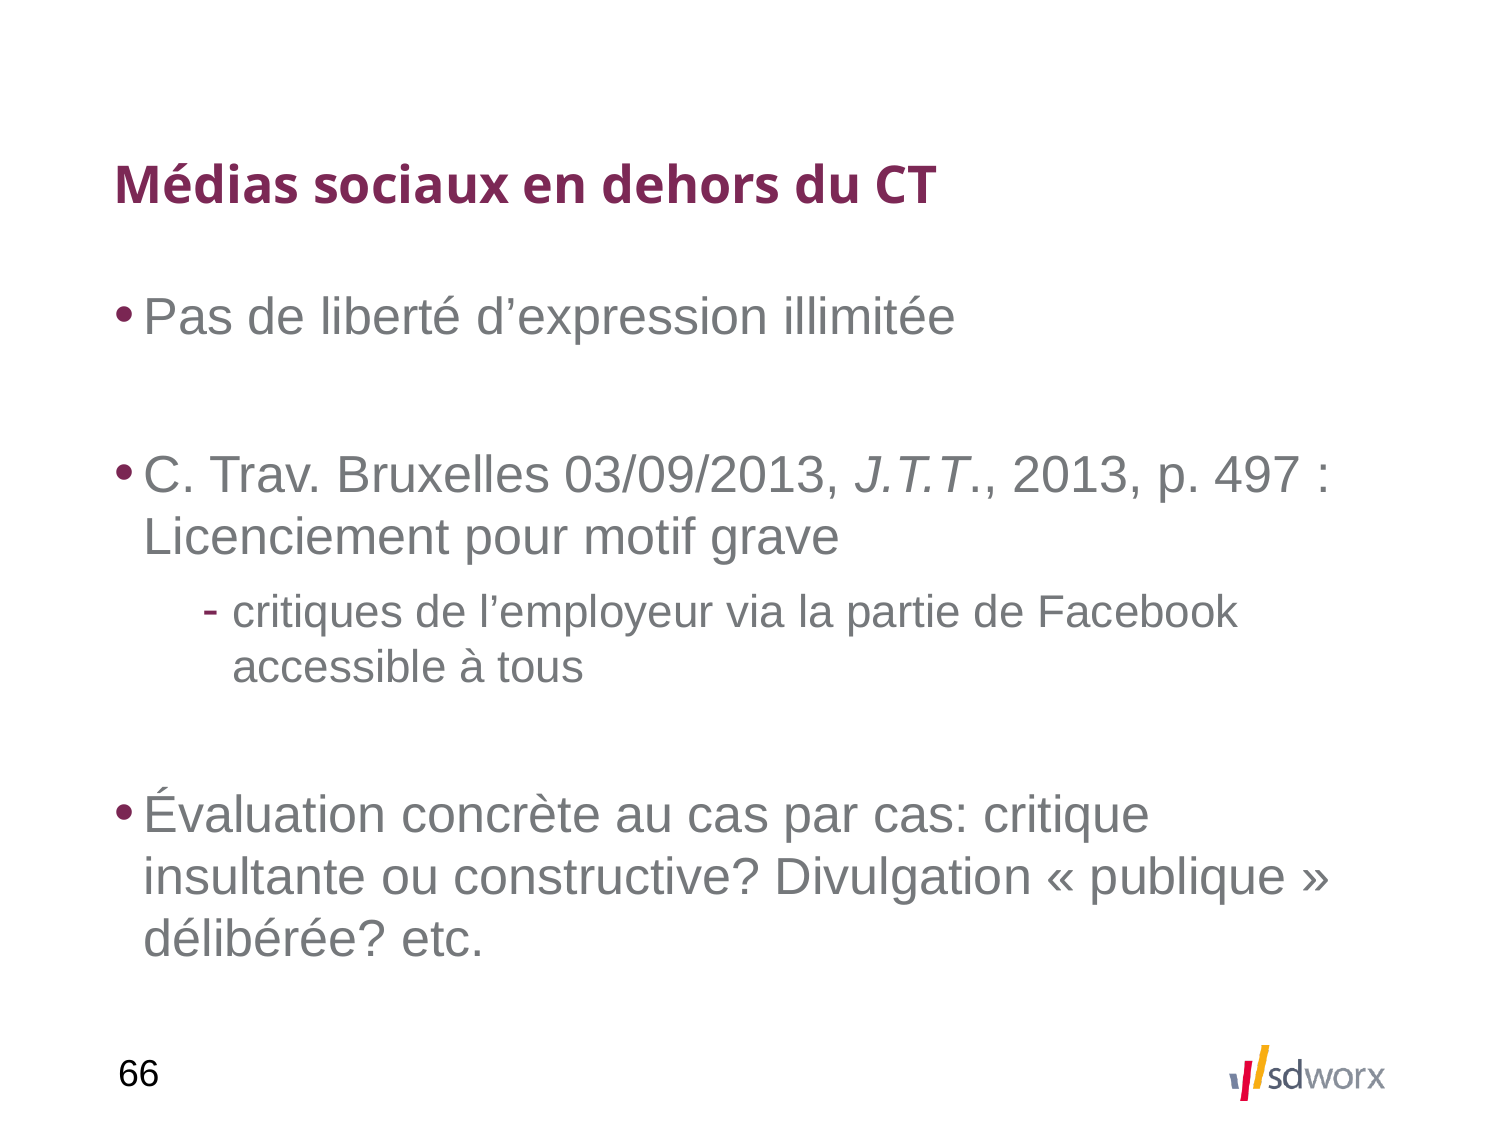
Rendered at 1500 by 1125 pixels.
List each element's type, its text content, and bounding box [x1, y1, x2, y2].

list Pas de liberté d’expression illimitée C. Trav. Bruxelles 03/09/2013, J.T.T., 2013, p. 497 : Licenciement pour motif grave critiques de l’employeur via la partie de Facebook accessible à tous Évaluation concrète au cas par cas: critique insultante ou constructive? Divulgation « publique » délibérée? etc. [114, 282, 1382, 1071]
title Médias sociaux en dehors du CT [113, 158, 1382, 216]
slide_number 66 [113, 1070, 182, 1117]
picture [1229, 1045, 1385, 1101]
